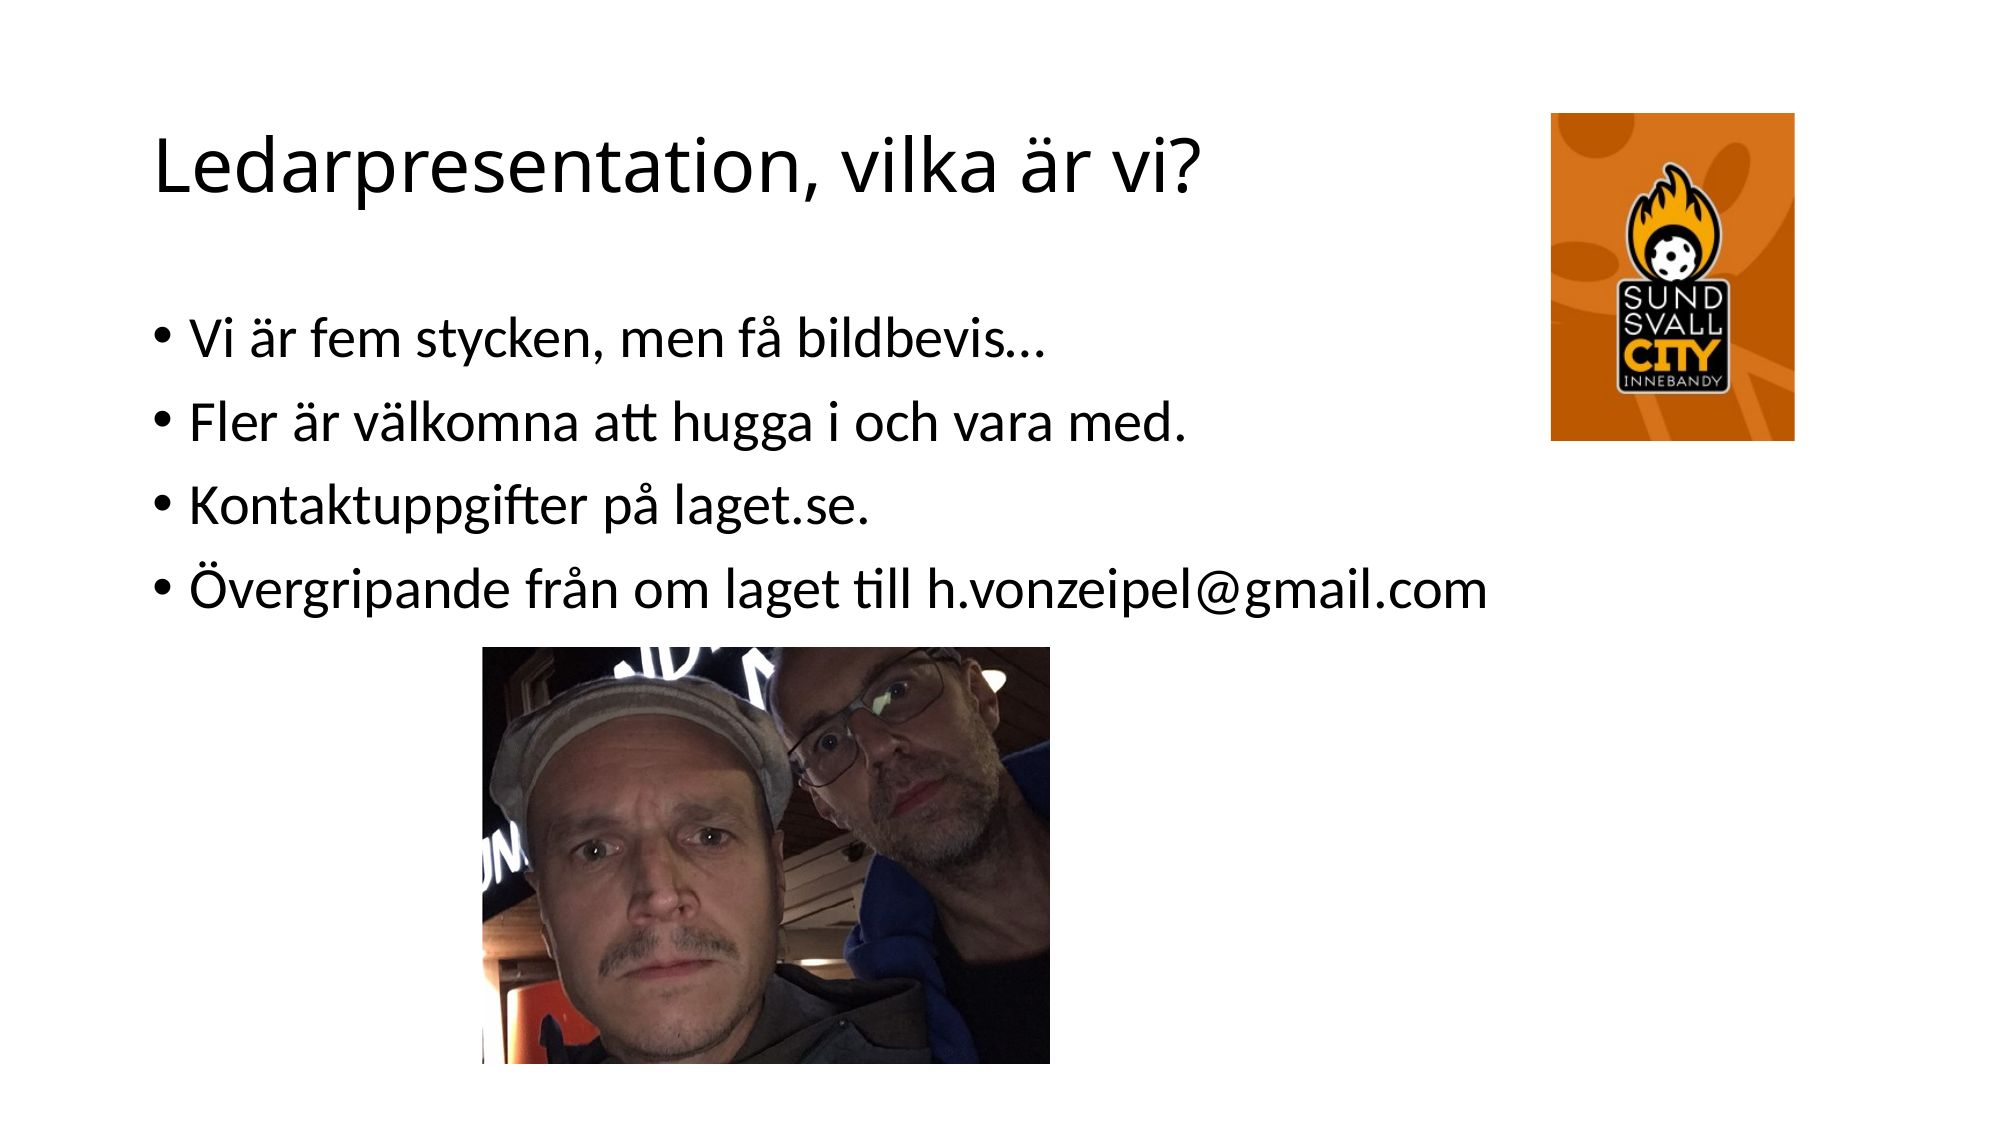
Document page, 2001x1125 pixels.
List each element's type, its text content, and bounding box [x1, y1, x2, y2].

picture [482, 647, 1050, 1065]
title Ledarpresentation, vilka är vi? [137, 59, 1863, 278]
list Vi är fem stycken, men få bildbevis… Fler är välkomna att hugga i och vara med. Kontaktuppgifter på laget.se. Övergripande från om laget till h.vonzeipel@gmail.com [137, 299, 1863, 1014]
picture [1550, 113, 1795, 441]
